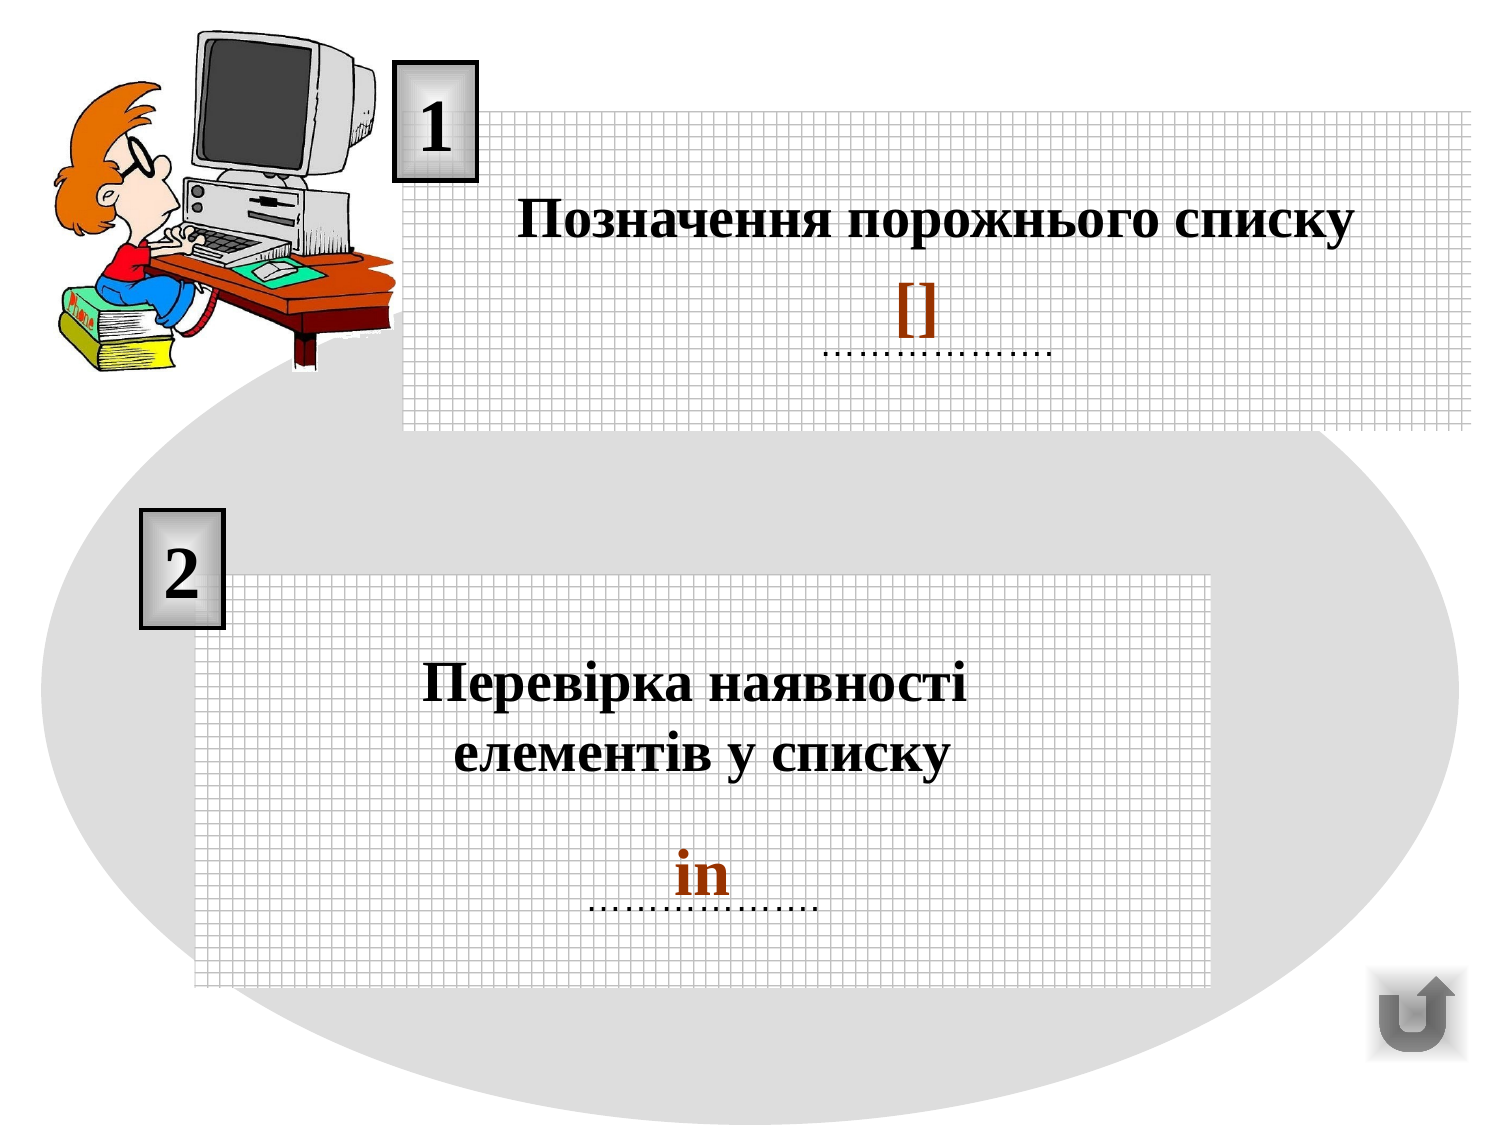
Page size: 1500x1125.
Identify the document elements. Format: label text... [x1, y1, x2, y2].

text_box 1 [396, 62, 478, 181]
text_box in [660, 821, 746, 917]
text_box [41, 311, 1459, 1125]
text_box 2 [140, 509, 224, 628]
picture [53, 30, 396, 372]
text_box [1364, 964, 1471, 1065]
text_box [] [880, 255, 955, 351]
text_box Позначення порожнього списку ………………. [402, 111, 1472, 431]
text_box Перевірка наявності елементів у списку ………………. [194, 574, 1211, 988]
